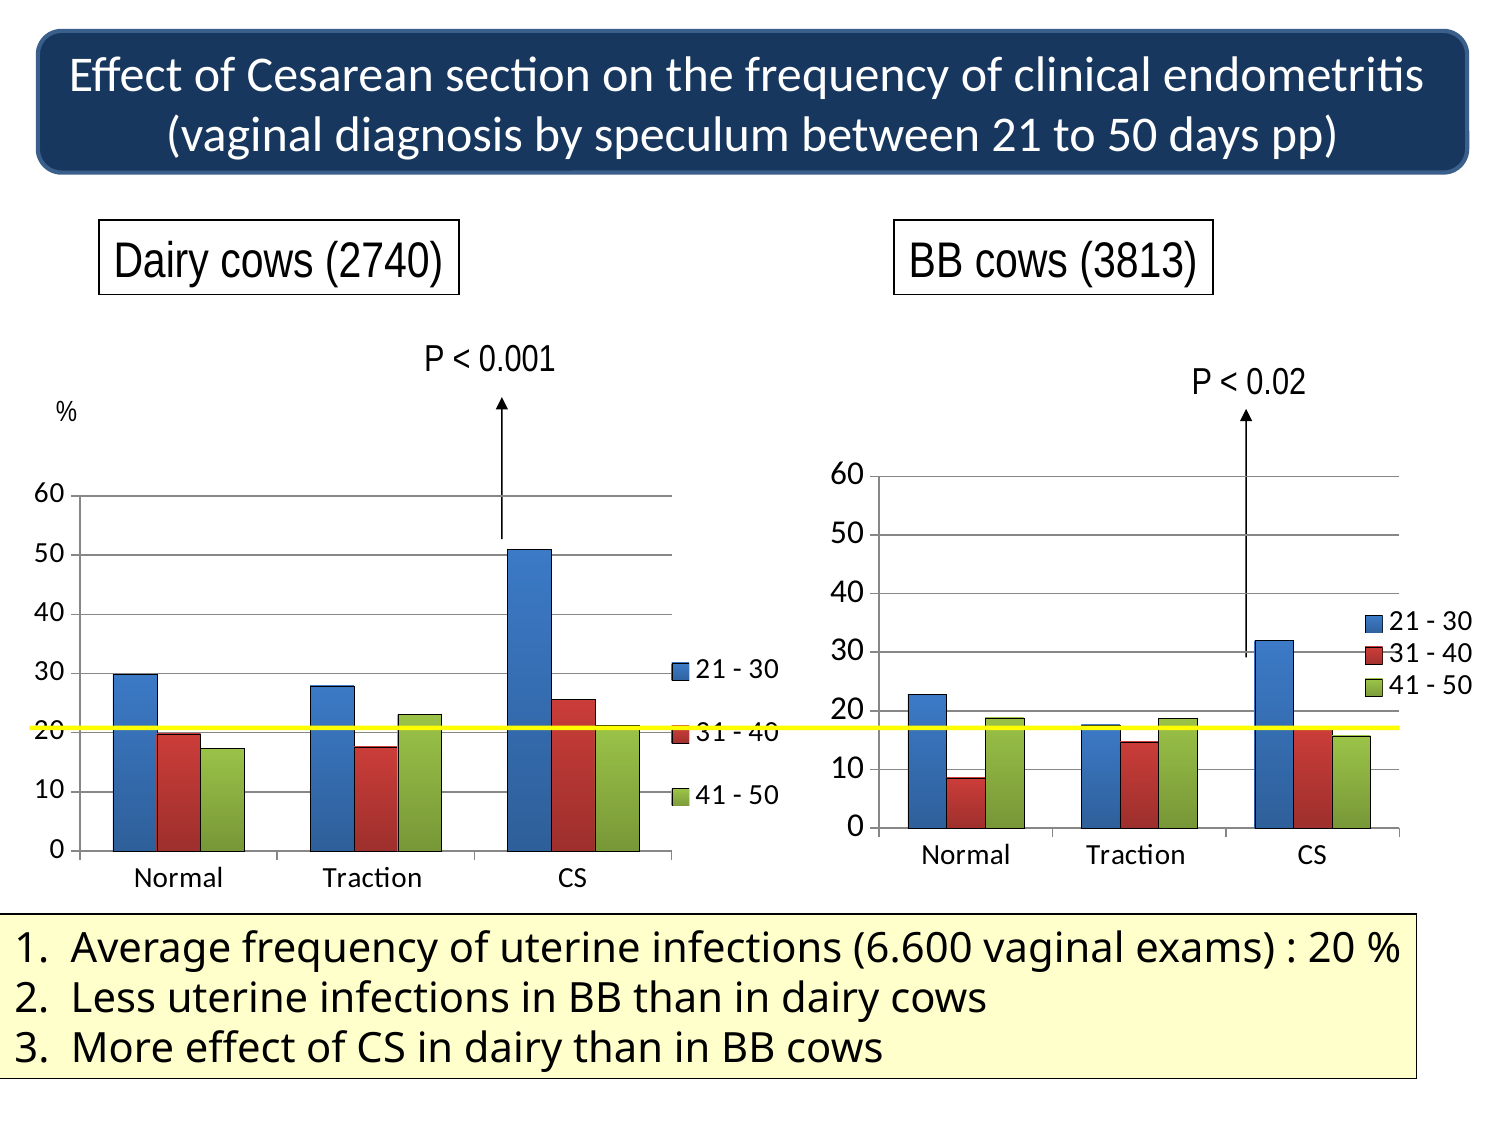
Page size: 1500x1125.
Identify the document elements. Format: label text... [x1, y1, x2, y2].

text_box Average frequency of uterine infections (6.600 vaginal exams) : 20 % Less uterine infections in BB than in dairy cows 3. More effect of CS in dairy than in BB cows [0, 913, 1417, 1079]
text_box Effect of Cesarean section on the frequency of clinical endometritis (vaginal diagnosis by speculum between 21 to 50 days pp) [35, 28, 1470, 175]
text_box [16, 219, 799, 917]
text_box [797, 219, 1497, 897]
